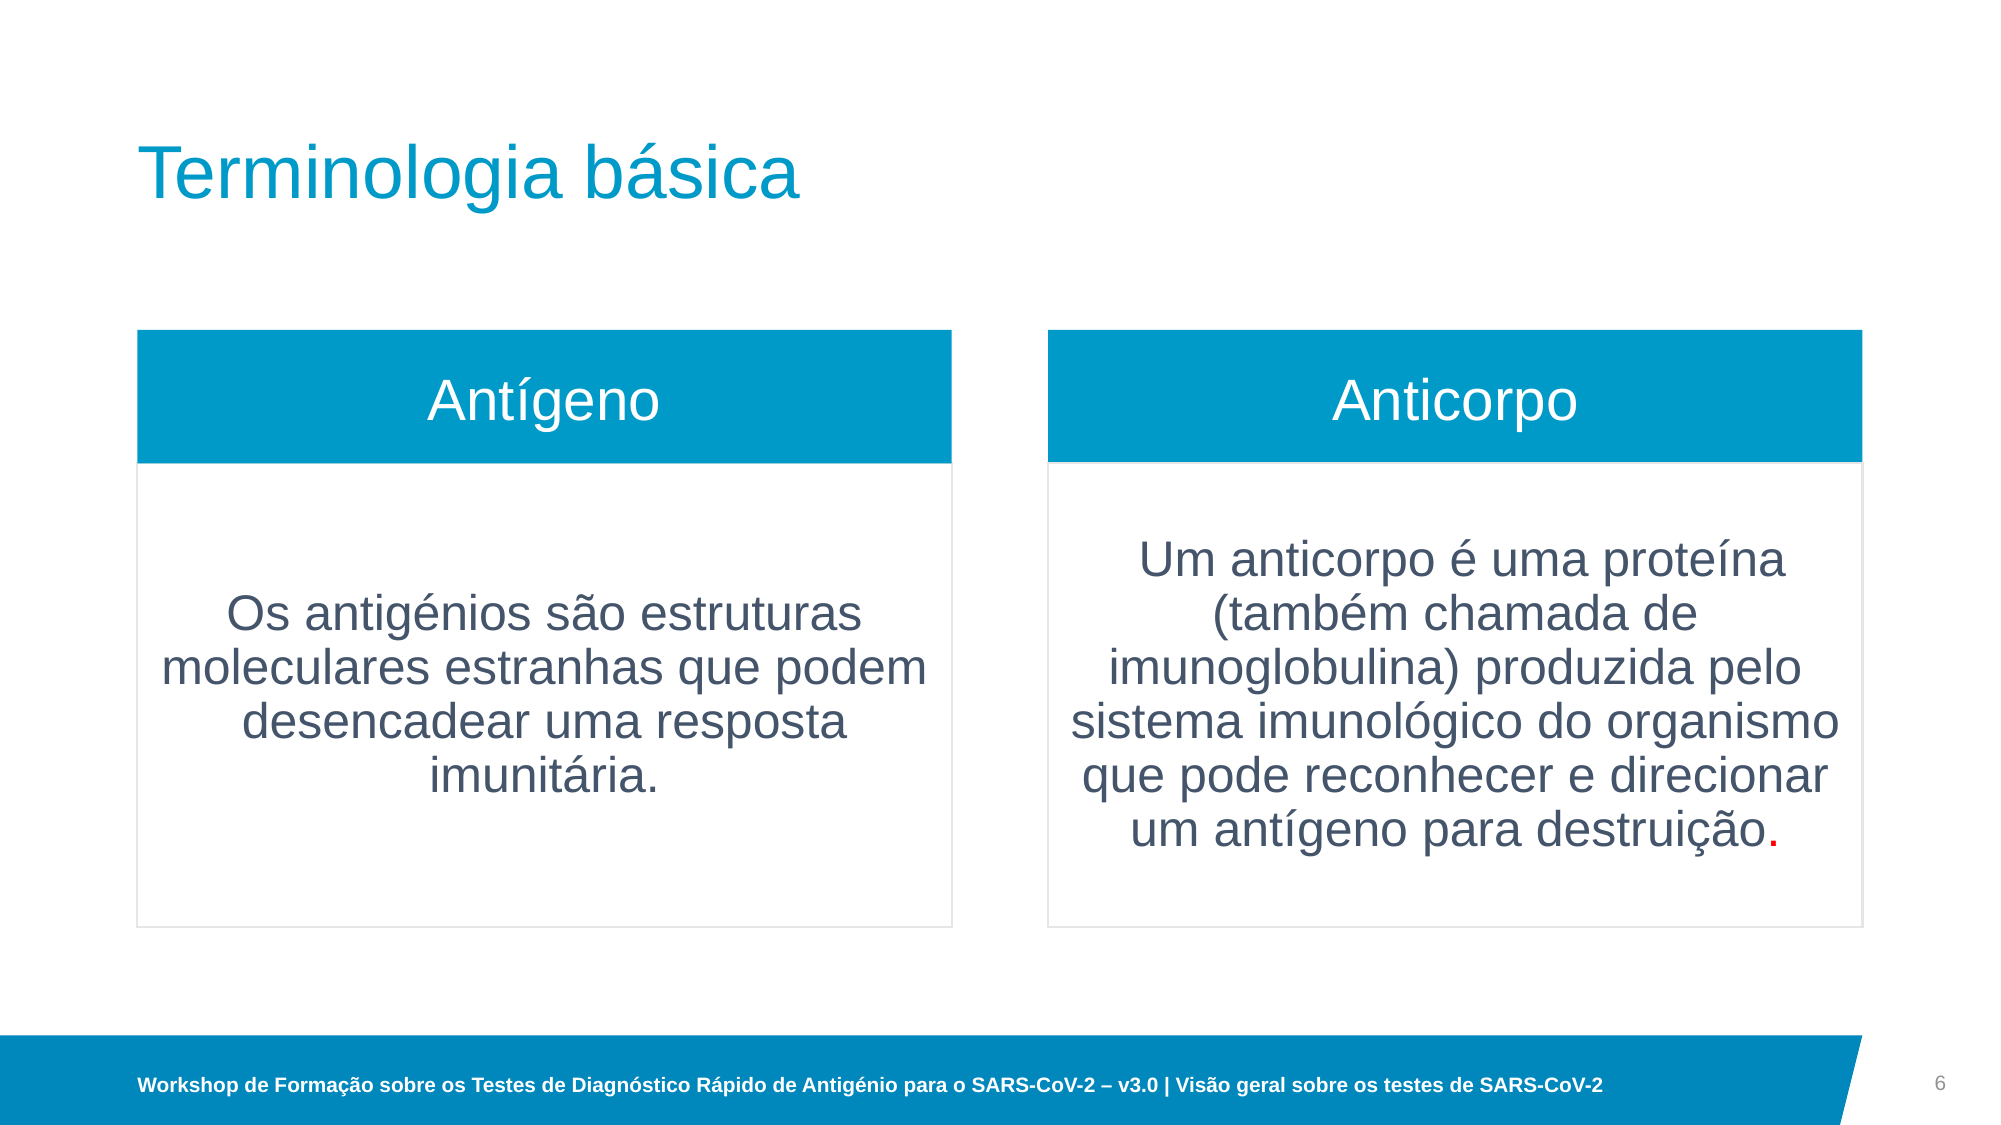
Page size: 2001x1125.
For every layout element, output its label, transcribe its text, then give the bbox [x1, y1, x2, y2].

title Terminologia básica [137, 59, 1863, 215]
text_box Anticorpo [1047, 329, 1864, 462]
text_box Os antigénios são estruturas moleculares estranhas que podem desencadear uma resposta imunitária. [136, 464, 953, 928]
footer Workshop de Formação sobre os Testes de Diagnóstico Rápido de Antigénio para o SARS-CoV-2 – v3.0 | Visão geral sobre os testes de SARS-CoV-2 [137, 1042, 1690, 1125]
slide_number 6 [1862, 1035, 1947, 1125]
text_box Um anticorpo é uma proteína (também chamada de imunoglobulina) produzida pelo sistema imunológico do organismo que pode reconhecer e direcionar um antígeno para destruição. [1047, 462, 1864, 928]
text_box Antígeno [136, 329, 953, 464]
